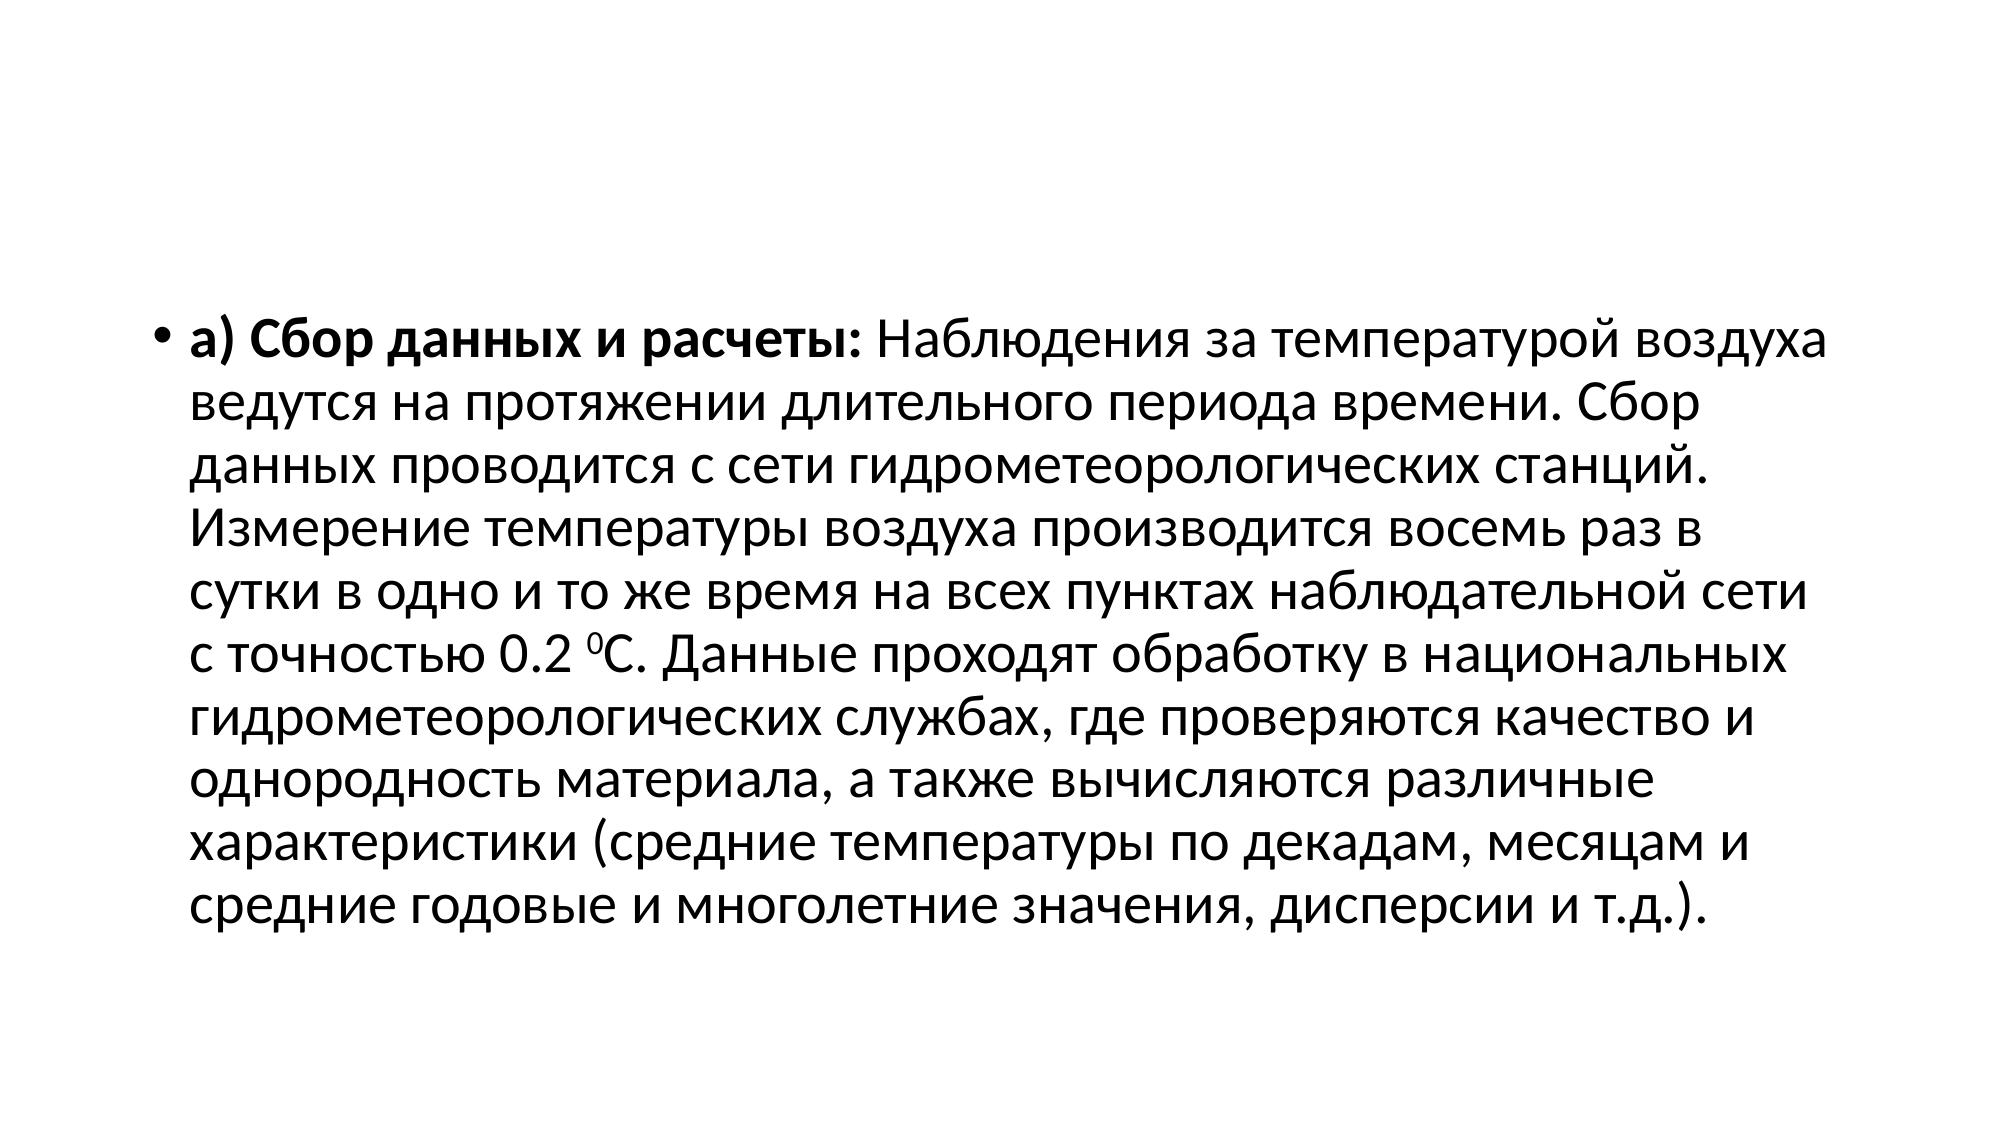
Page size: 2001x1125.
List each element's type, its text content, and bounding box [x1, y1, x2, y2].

list a) Сбор данных и расчеты: Наблюдения за температурой воздуха ведутся на протяжении длительного периода времени. Сбор данных проводится с сети гидрометеорологических станций. Измерение температуры воздуха производится восемь раз в сутки в одно и то же время на всех пунктах наблюдательной сети с точностью 0.2 0С. Данные проходят обработку в национальных гидрометеорологических службах, где проверяются качество и однородность материала, а также вычисляются различные характеристики (средние температуры по декадам, месяцам и средние годовые и многолетние значения, дисперсии и т.д.). [137, 299, 1863, 1014]
